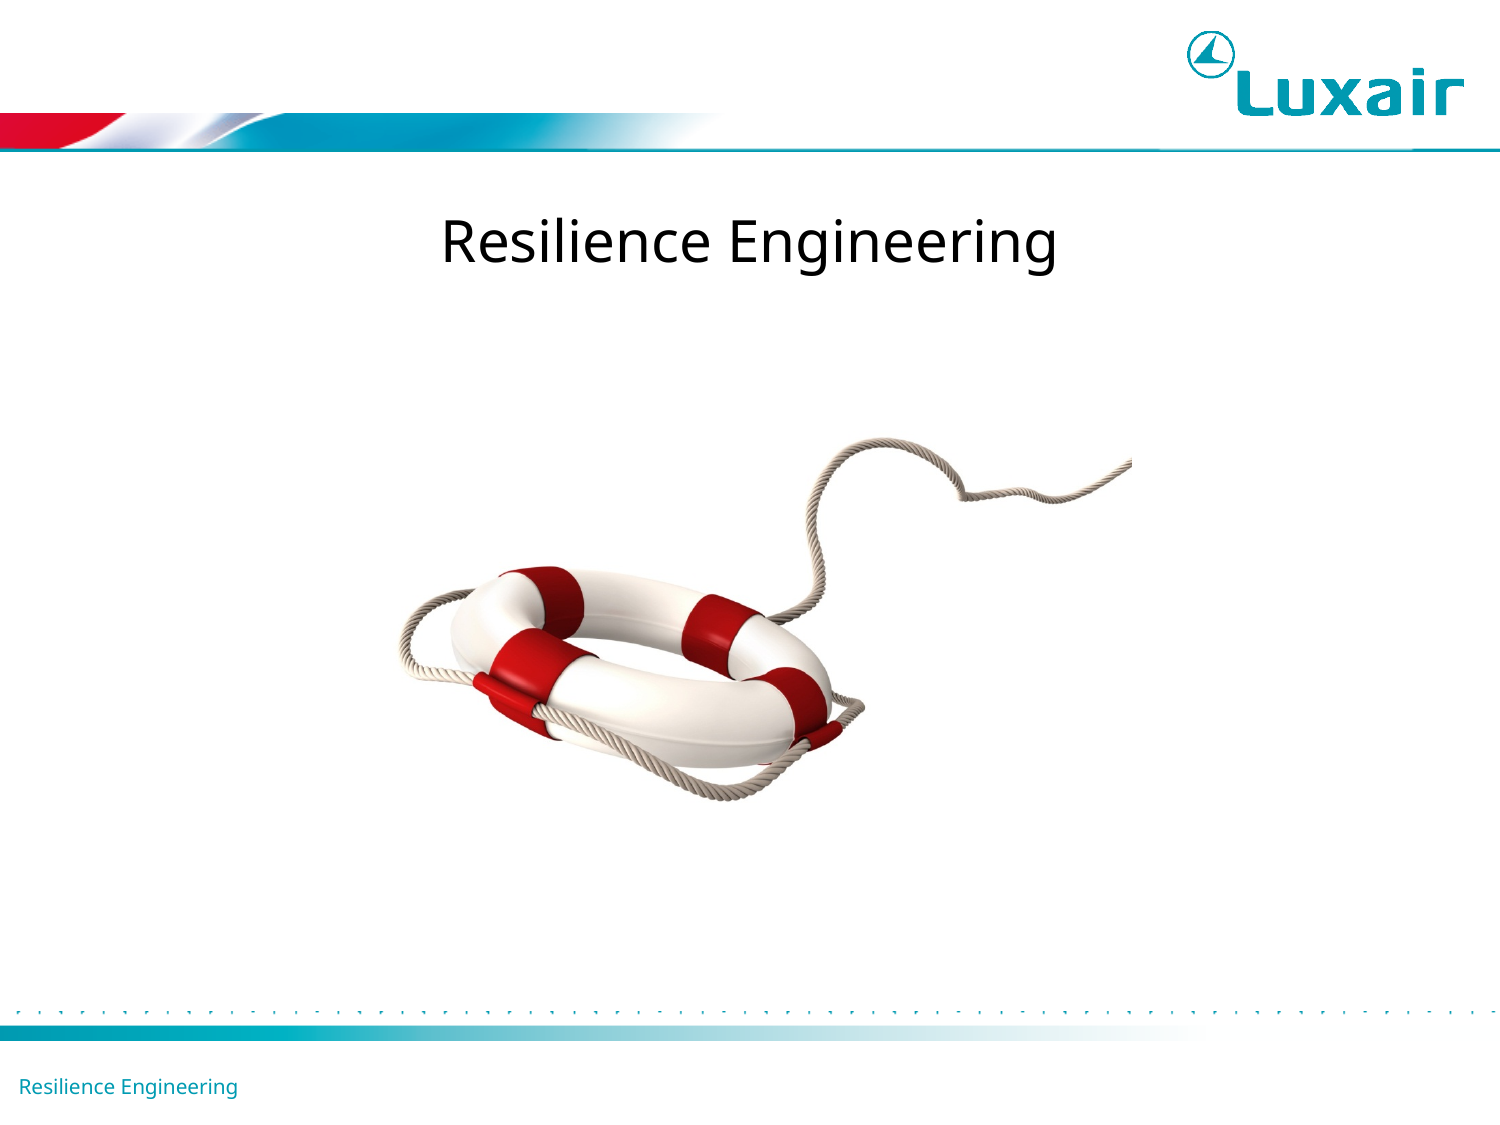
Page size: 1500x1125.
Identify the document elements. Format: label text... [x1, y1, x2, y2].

text_box Resilience Engineering [0, 196, 1500, 281]
picture [368, 409, 1132, 868]
picture [0, 1011, 1500, 1041]
picture [0, 31, 1500, 152]
